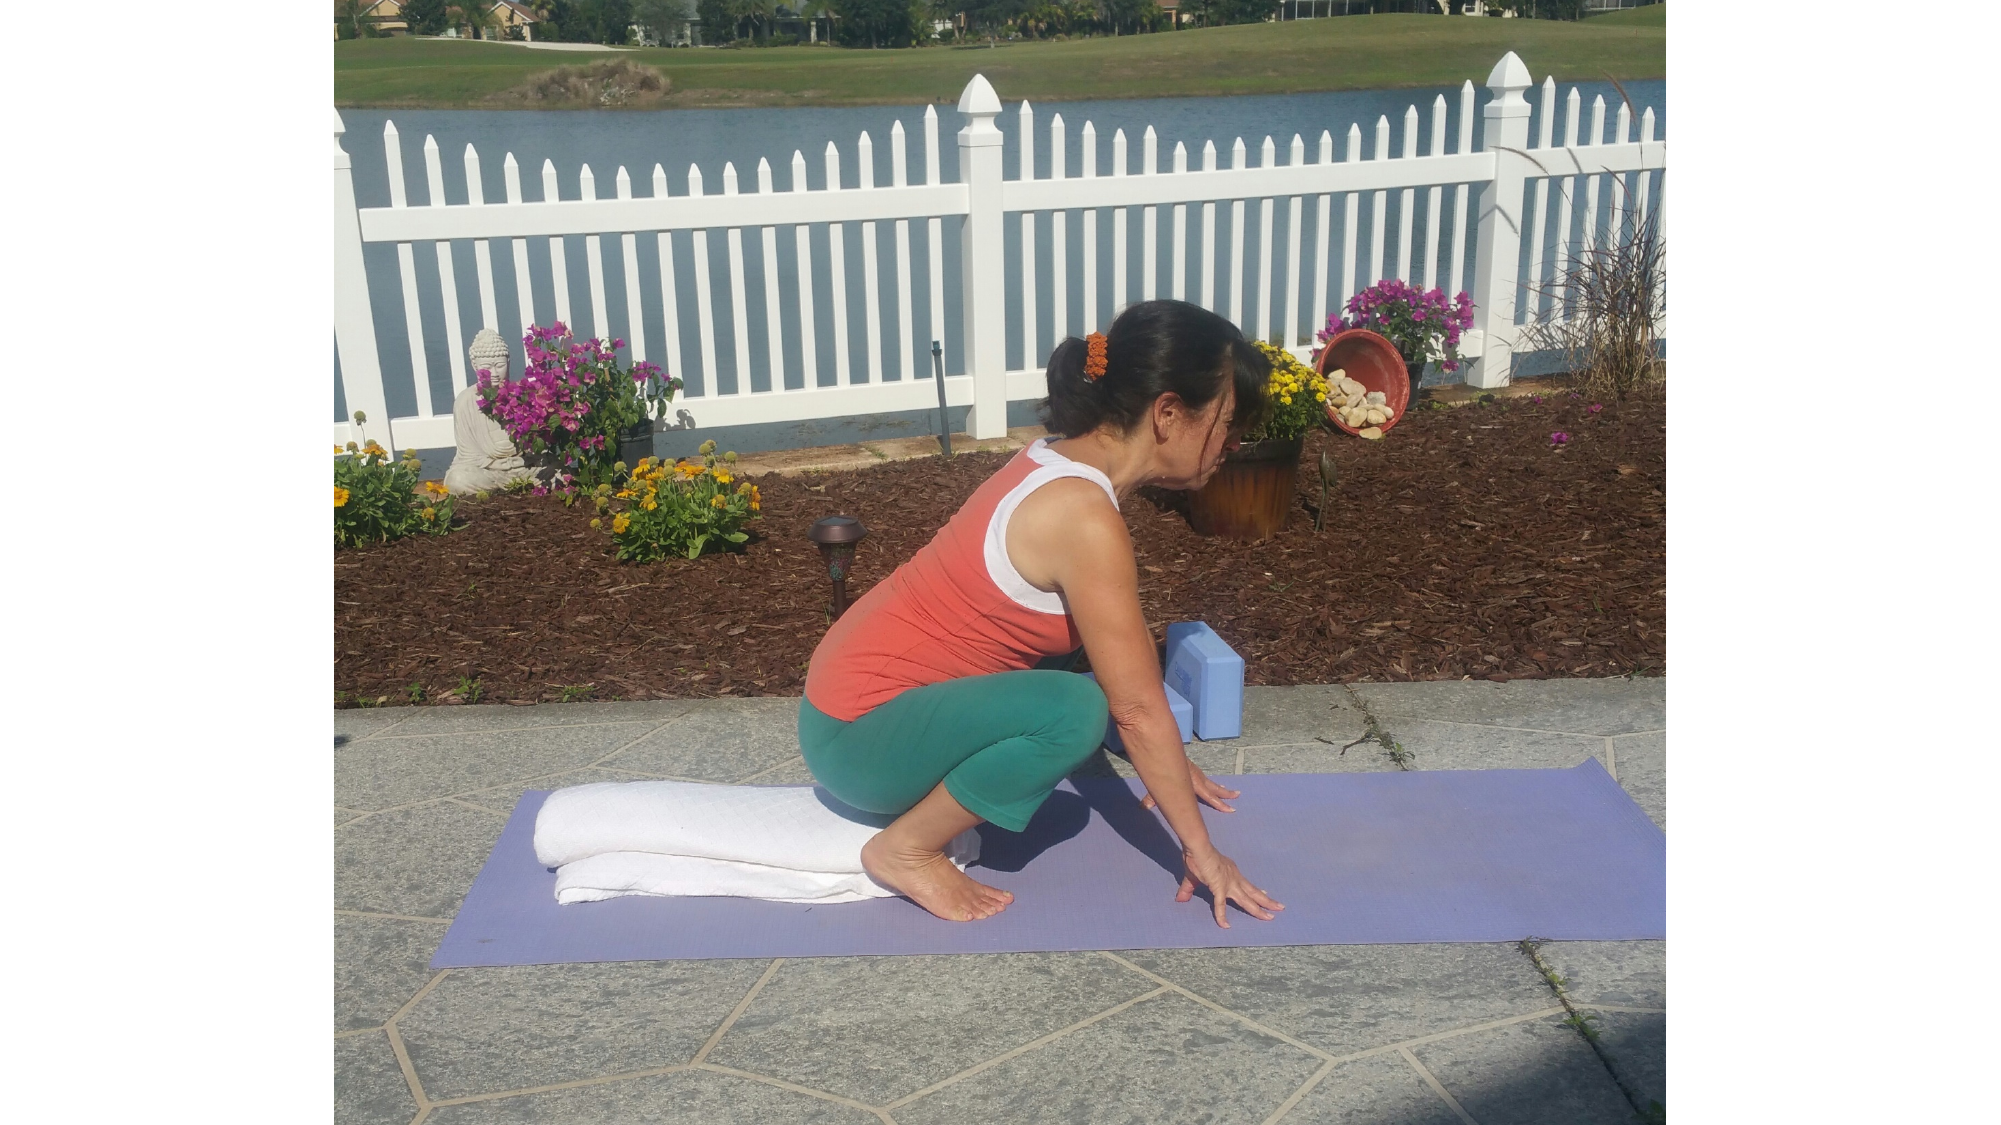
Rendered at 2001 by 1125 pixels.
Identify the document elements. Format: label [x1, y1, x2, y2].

picture [333, 0, 1666, 1125]
